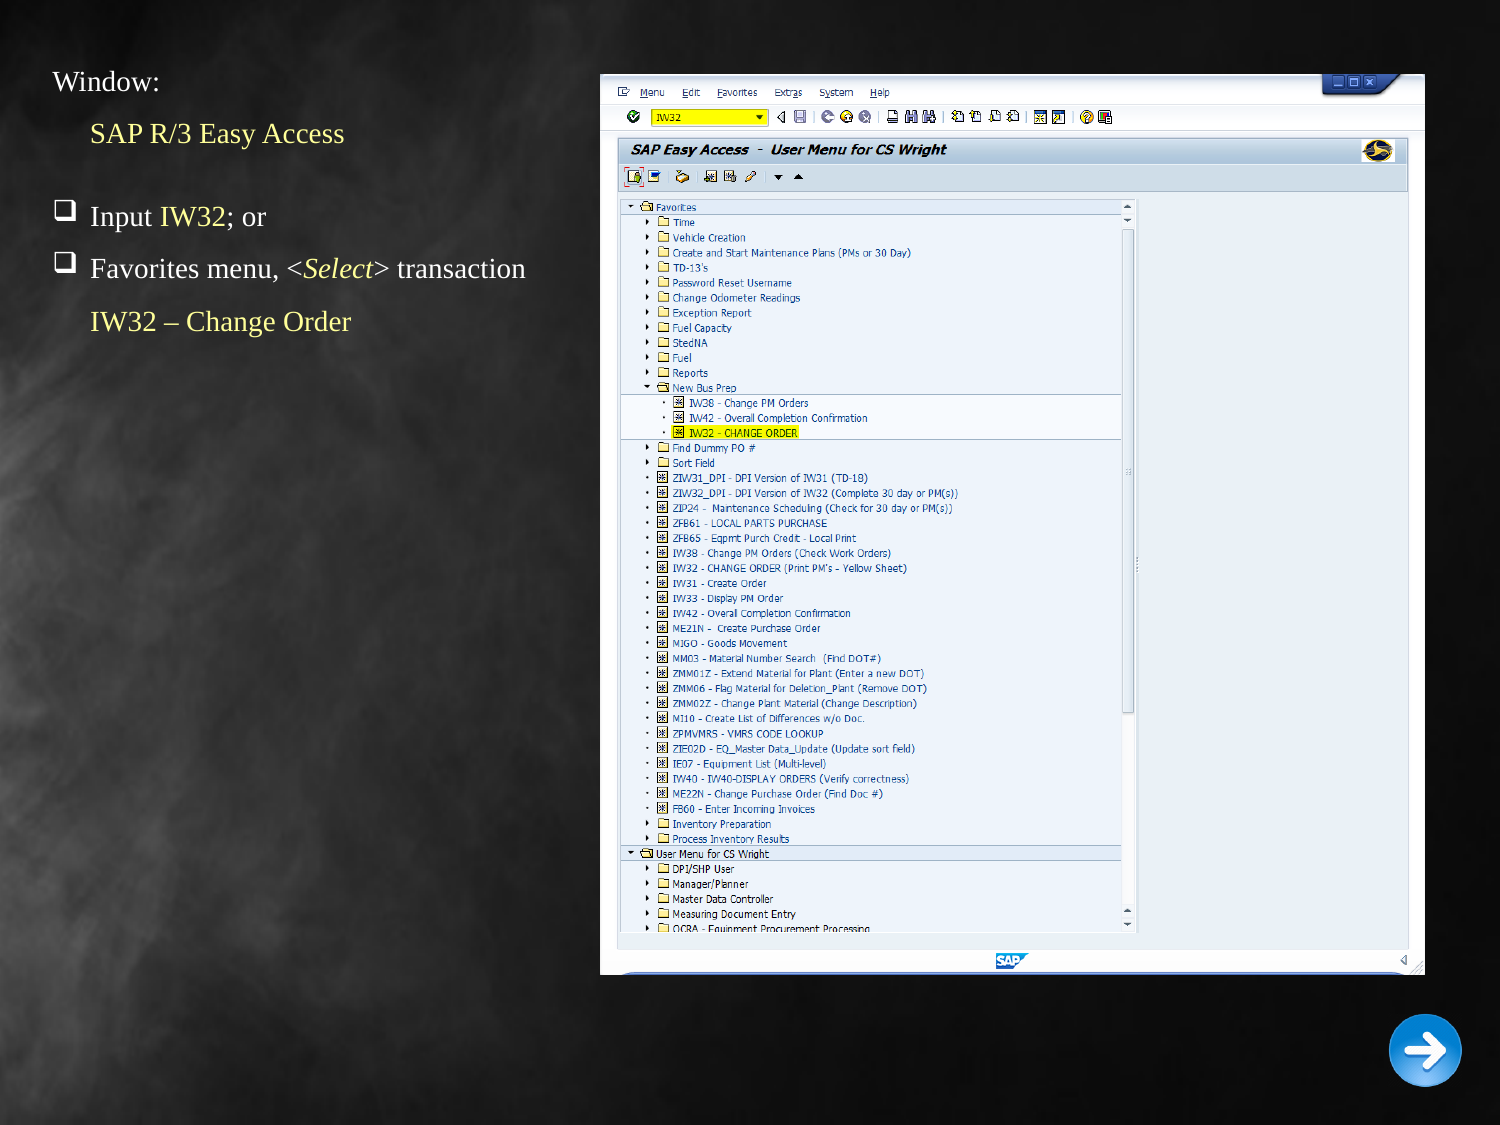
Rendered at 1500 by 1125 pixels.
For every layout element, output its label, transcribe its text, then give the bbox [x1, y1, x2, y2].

picture [0, 0, 1500, 1125]
text_box Window: SAP R/3 Easy Access Input IW32; or Favorites menu, <Select> transaction IW32 – Change Order [37, 37, 563, 1088]
